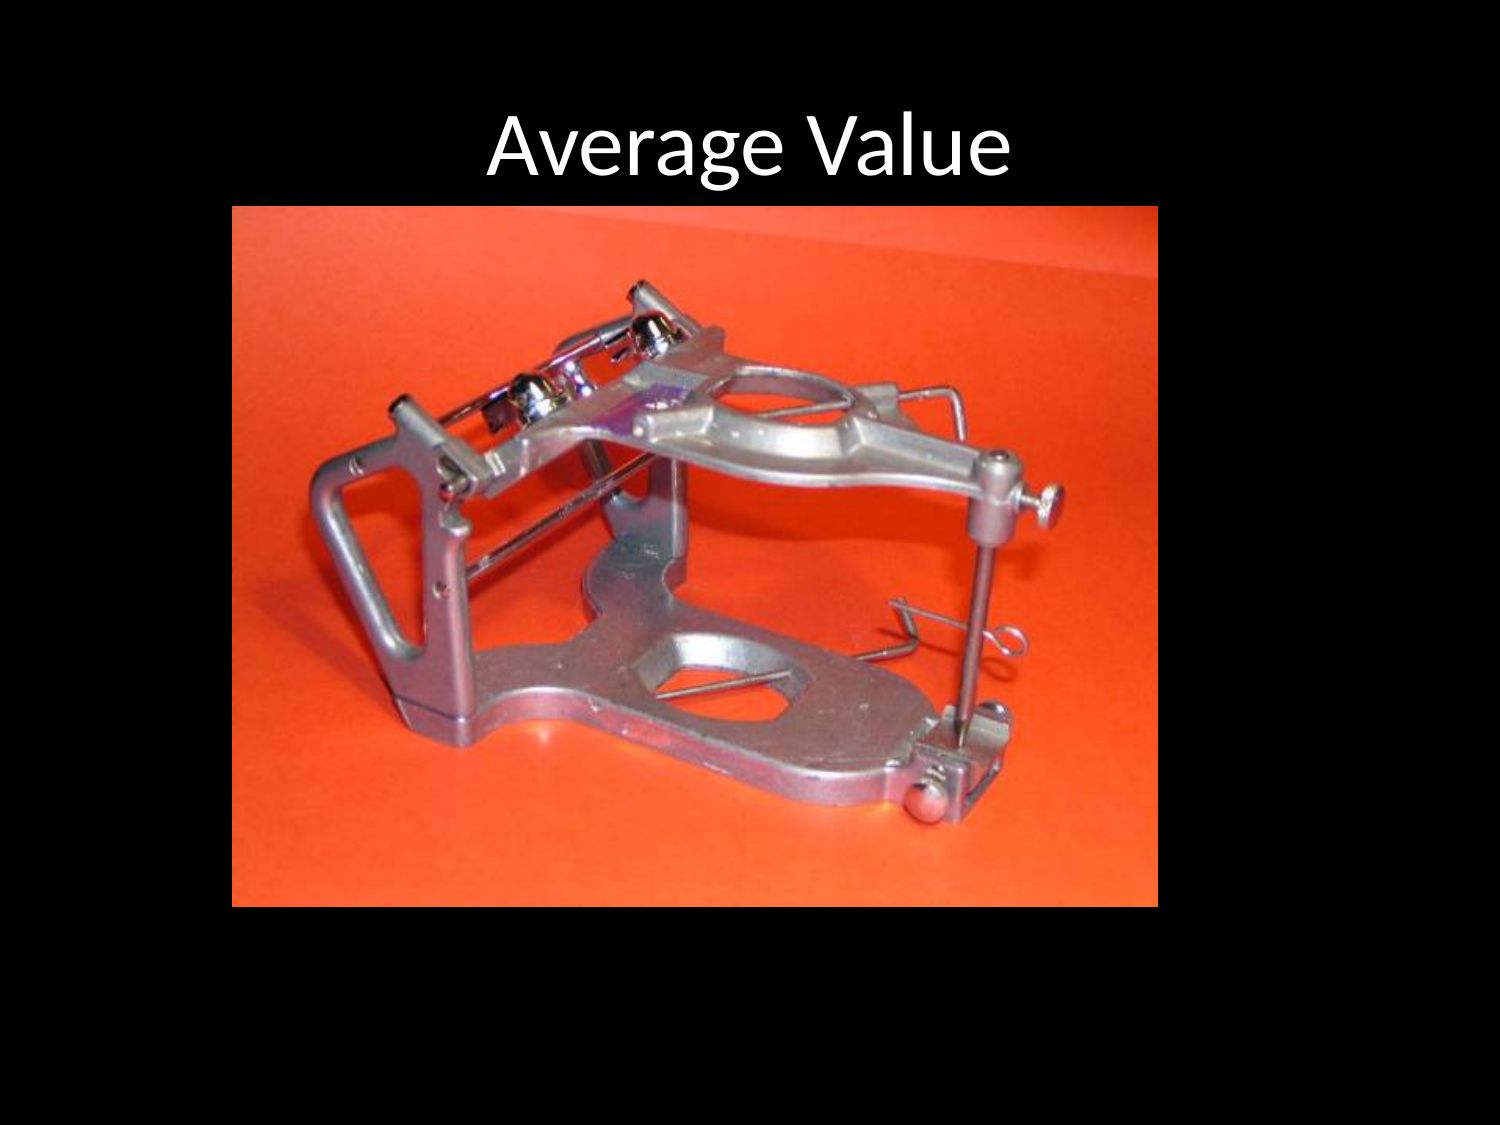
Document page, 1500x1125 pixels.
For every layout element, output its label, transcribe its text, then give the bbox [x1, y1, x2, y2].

picture [231, 205, 1159, 907]
title Average Value [75, 45, 1425, 233]
